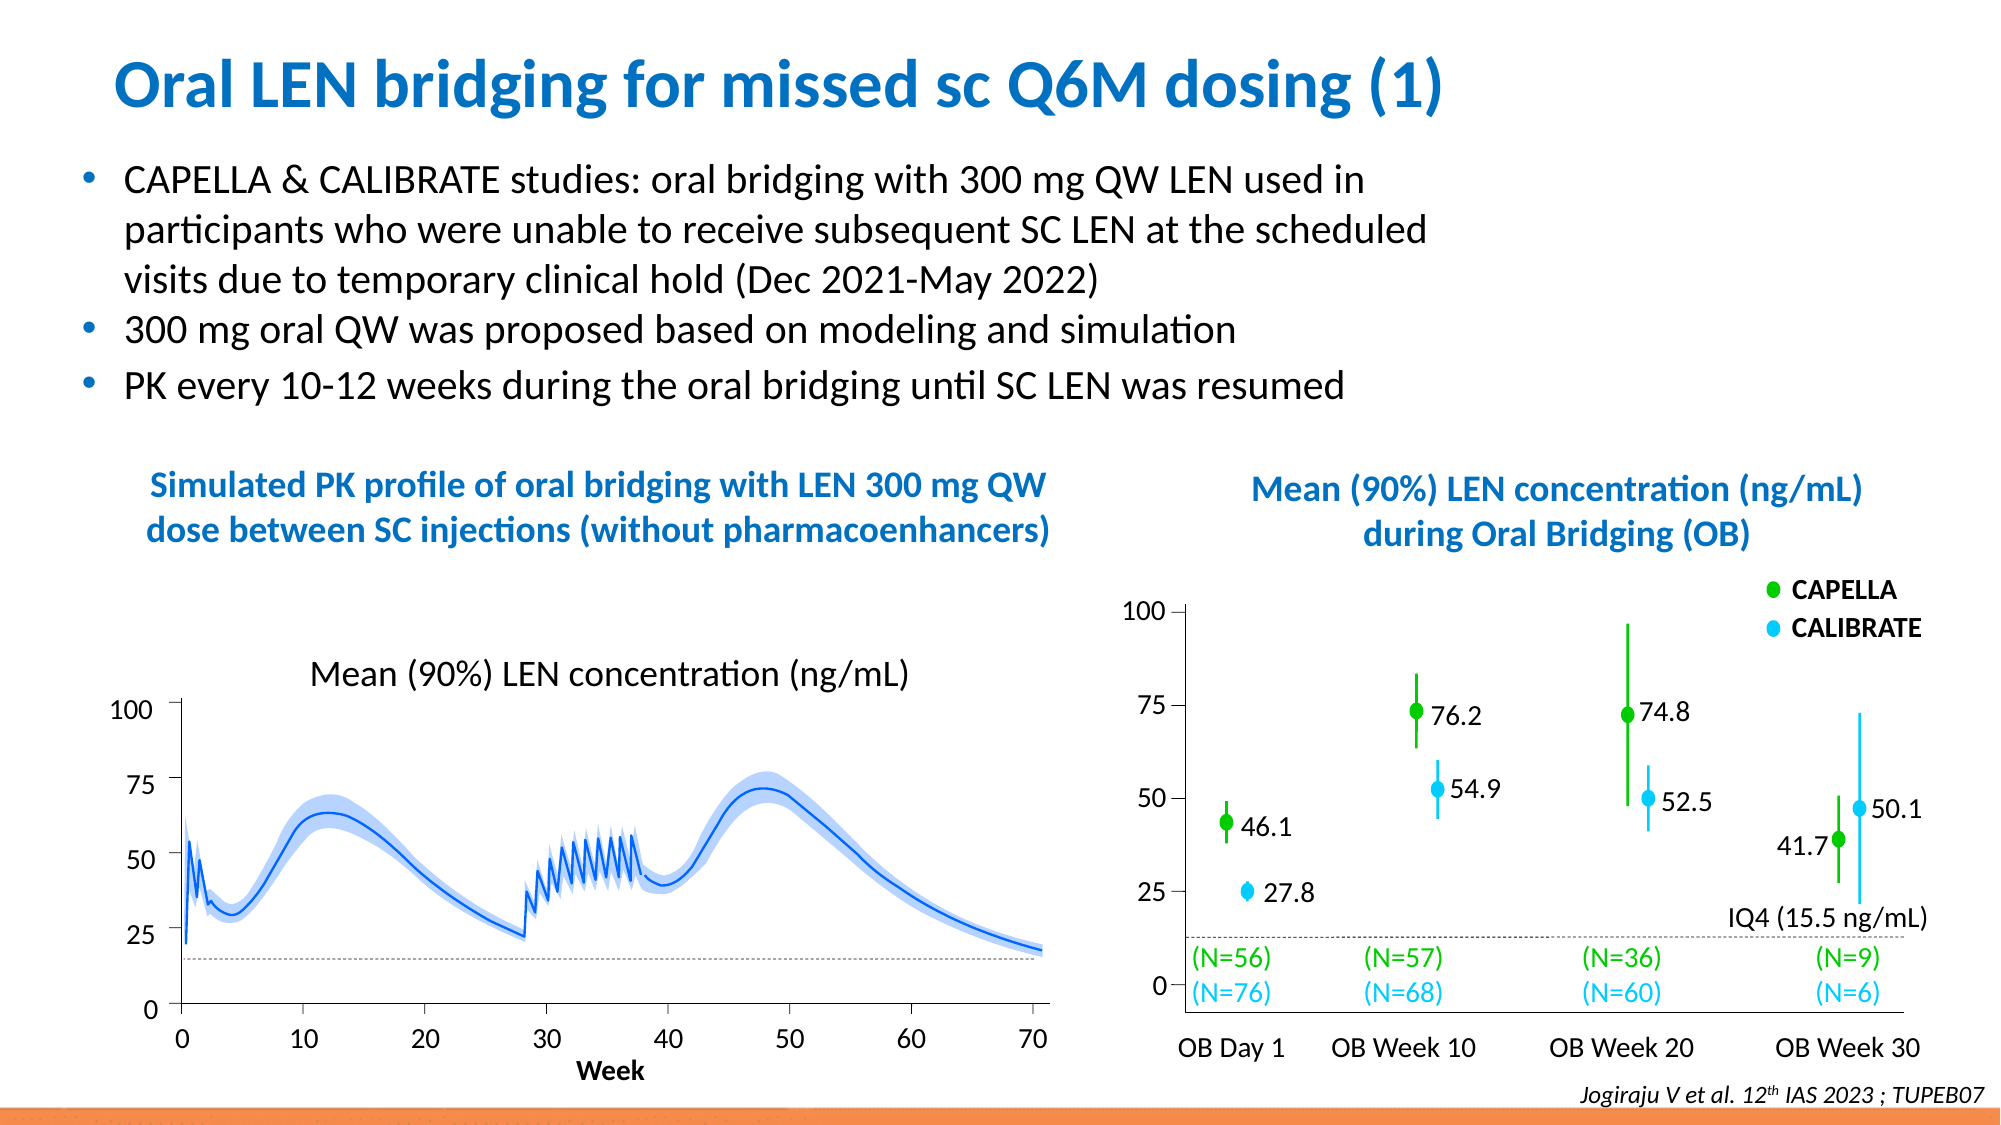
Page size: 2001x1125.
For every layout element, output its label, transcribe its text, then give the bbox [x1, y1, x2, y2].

picture [0, 0, 2001, 1125]
text_box Simulated PK profile of oral bridging with LEN 300 mg QW dose between SC injections (without pharmacoenhancers) [97, 452, 1100, 558]
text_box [80, 682, 1074, 1095]
list CAPELLA & CALIBRATE studies: oral bridging with 300 mg QW LEN used in participants who were unable to receive subsequent SC LEN at the scheduled visits due to temporary clinical hold (Dec 2021-May 2022) 300 mg oral QW was proposed based on modeling and simulation PK every 10-12 weeks during the oral bridging until SC LEN was resumed [66, 144, 1456, 439]
text_box Mean (90%) LEN concentration (ng/mL) during Oral Bridging (OB) [1236, 456, 1879, 561]
title Oral LEN bridging for missed sc Q6M dosing (1) [99, 0, 1489, 161]
text_box Mean (90%) LEN concentration (ng/mL) [294, 641, 926, 681]
text_box Jogiraju V et al. 12th IAS 2023 ; TUPEB07 [1568, 1078, 1997, 1109]
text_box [1101, 562, 1946, 1089]
